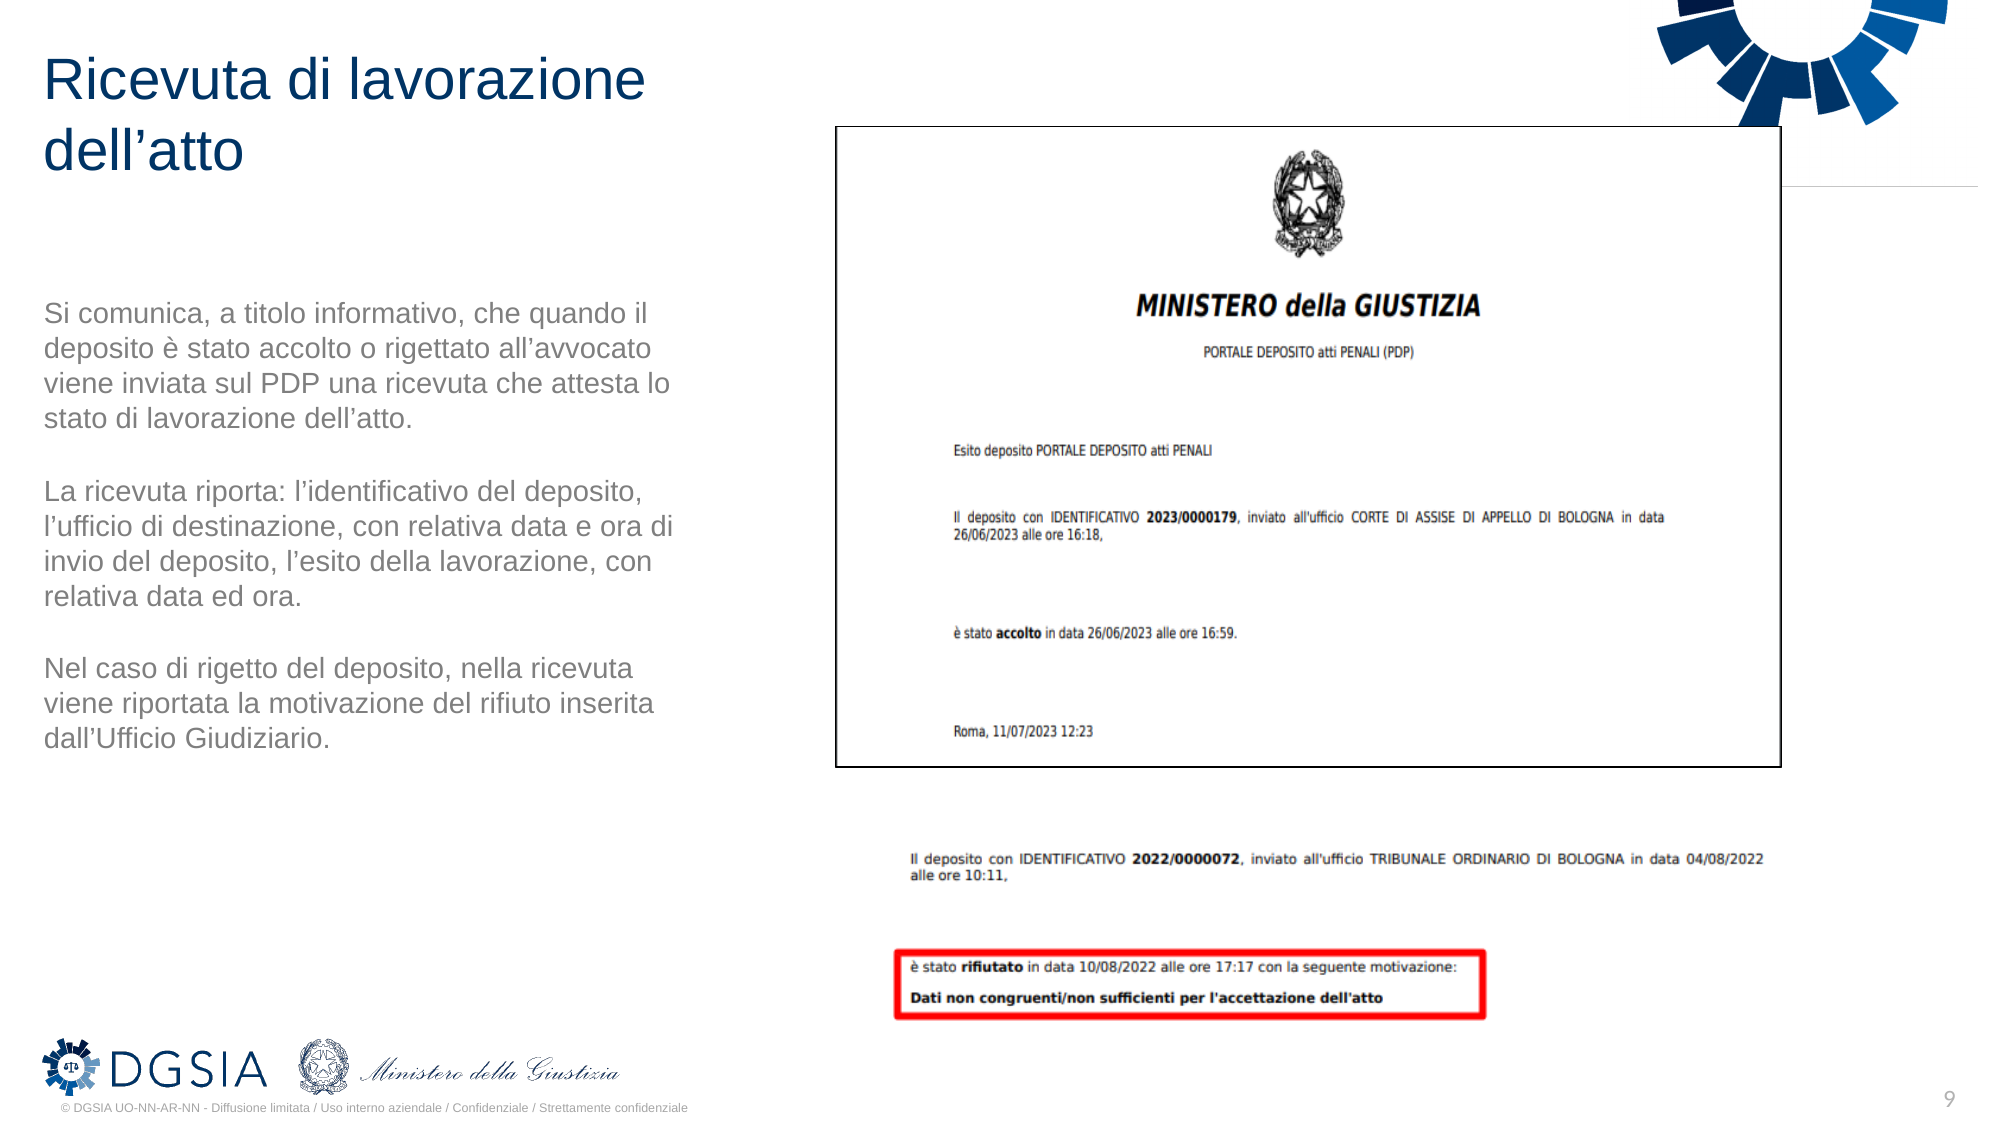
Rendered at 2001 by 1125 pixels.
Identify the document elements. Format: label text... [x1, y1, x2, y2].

picture [42, 1038, 267, 1096]
picture [835, 0, 1977, 767]
picture [272, 1038, 626, 1095]
slide_number 9 [1520, 1067, 1971, 1125]
text_box Ricevuta di lavorazione dell’atto [29, 34, 713, 190]
text_box Si comunica, a titolo informativo, che quando il deposito è stato accolto o rigettato all’avvocato viene inviata sul PDP una ricevuta che attesta lo stato di lavorazione dell’atto. La ricevuta riporta: l’identificativo del deposito, l’ufficio di destinazione, con relativa data e ora di invio del deposito, l’esito della lavorazione, con relativa data ed ora. Nel caso di rigetto del deposito, nella ricevuta viene riportata la motivazione del rifiuto inserita dall’Ufficio Giudiziario. [29, 287, 713, 762]
picture [852, 837, 1894, 1044]
